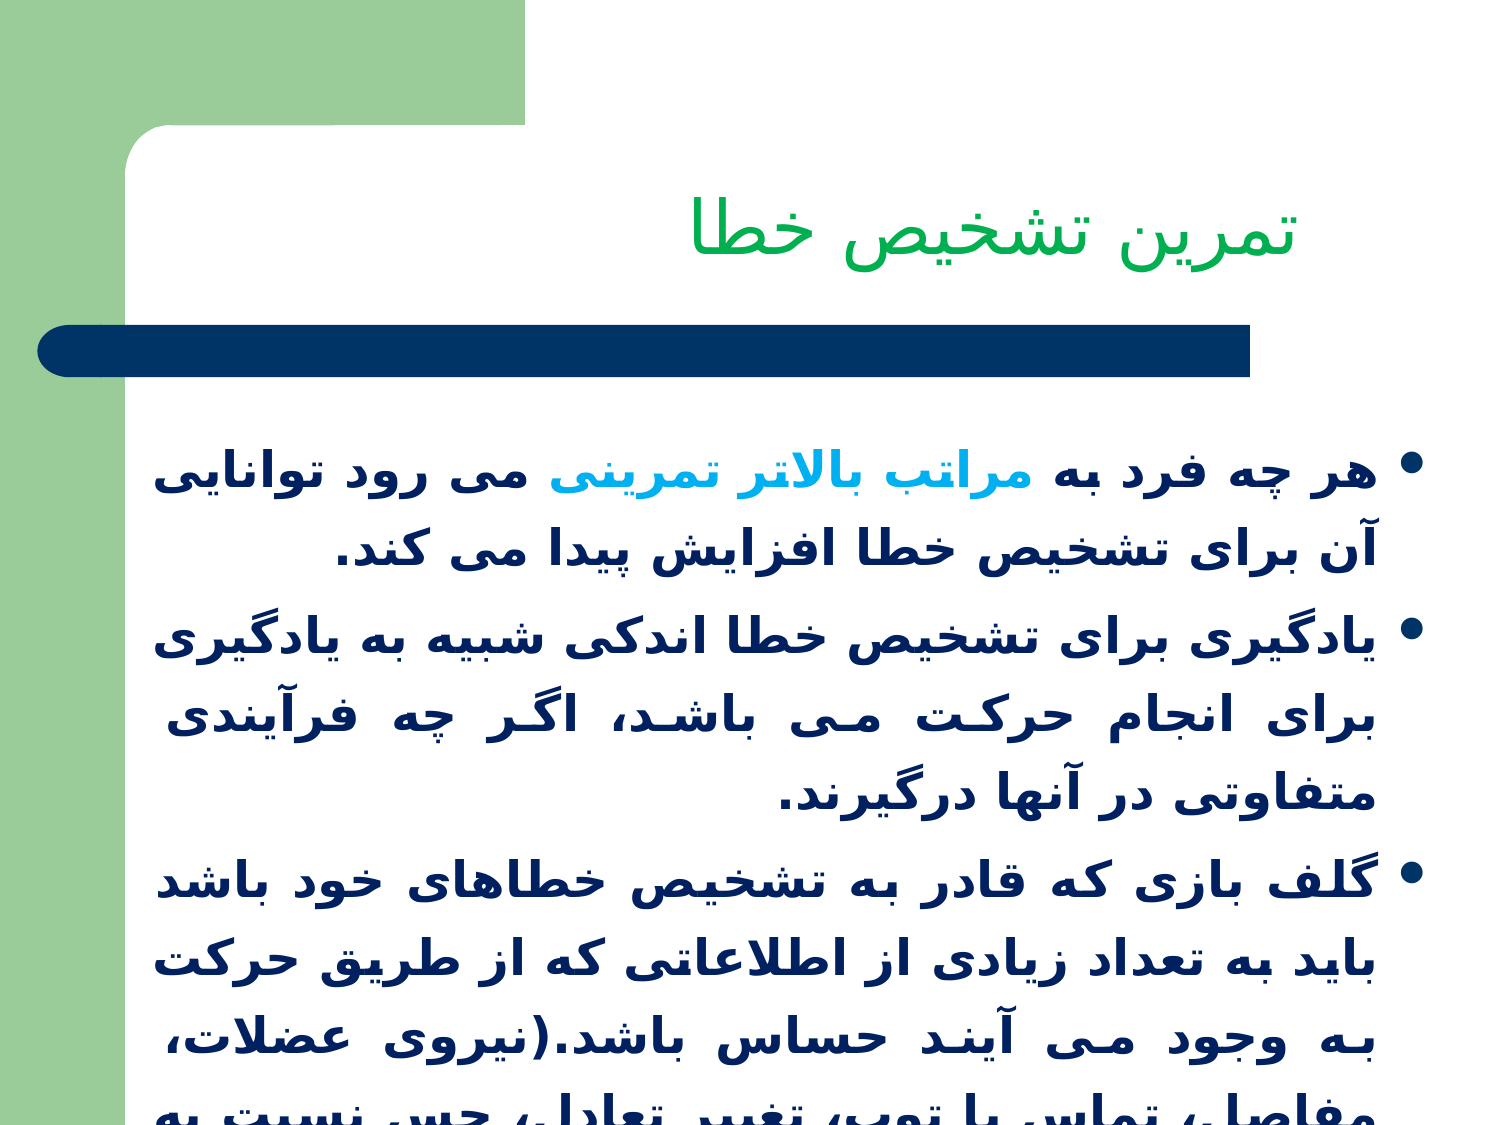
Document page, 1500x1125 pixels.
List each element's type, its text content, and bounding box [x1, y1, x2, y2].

text_box هر چه فرد به مراتب بالاتر تمرینی می رود توانایی آن برای تشخیص خطا افزایش پیدا می کند. یادگیری برای تشخیص خطا اندکی شبیه به یادگیری برای انجام حرکت می باشد، اگر چه فرآیندی متفاوتی در آنها درگیرند. گلف بازی که قادر به تشخیص خطاهای خود باشد باید به تعداد زیادی از اطلاعاتی که از طریق حرکت به وجود می آیند حساس باشد.(نیروی عضلات، مفاصل، تماس با توپ، تغییر تعادل، حس نسبت به حرکت و حس دیداری، شنیداری و ...) [137, 412, 1450, 1088]
text_box تمرین تشخیص خطا [562, 174, 1426, 300]
